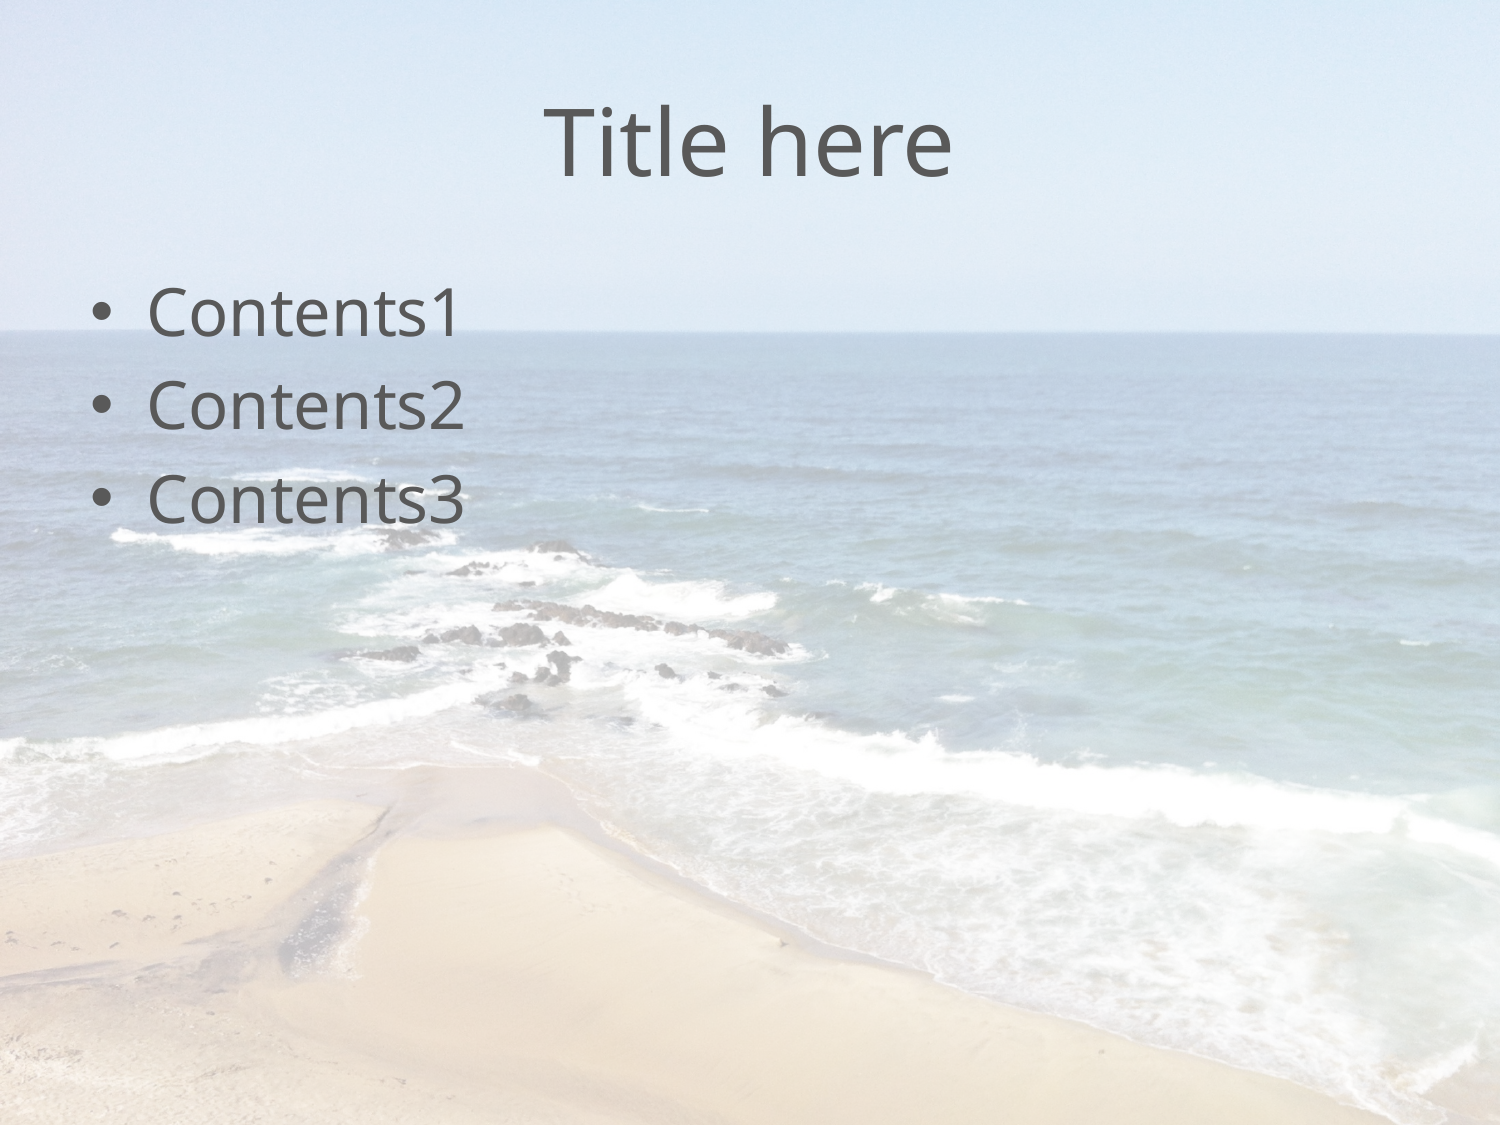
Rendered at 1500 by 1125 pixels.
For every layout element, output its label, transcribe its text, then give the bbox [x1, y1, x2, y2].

list Contents1 Contents2 Contents3 [75, 262, 1425, 1005]
text_box [0, 0, 1500, 1125]
title Title here [75, 45, 1425, 233]
